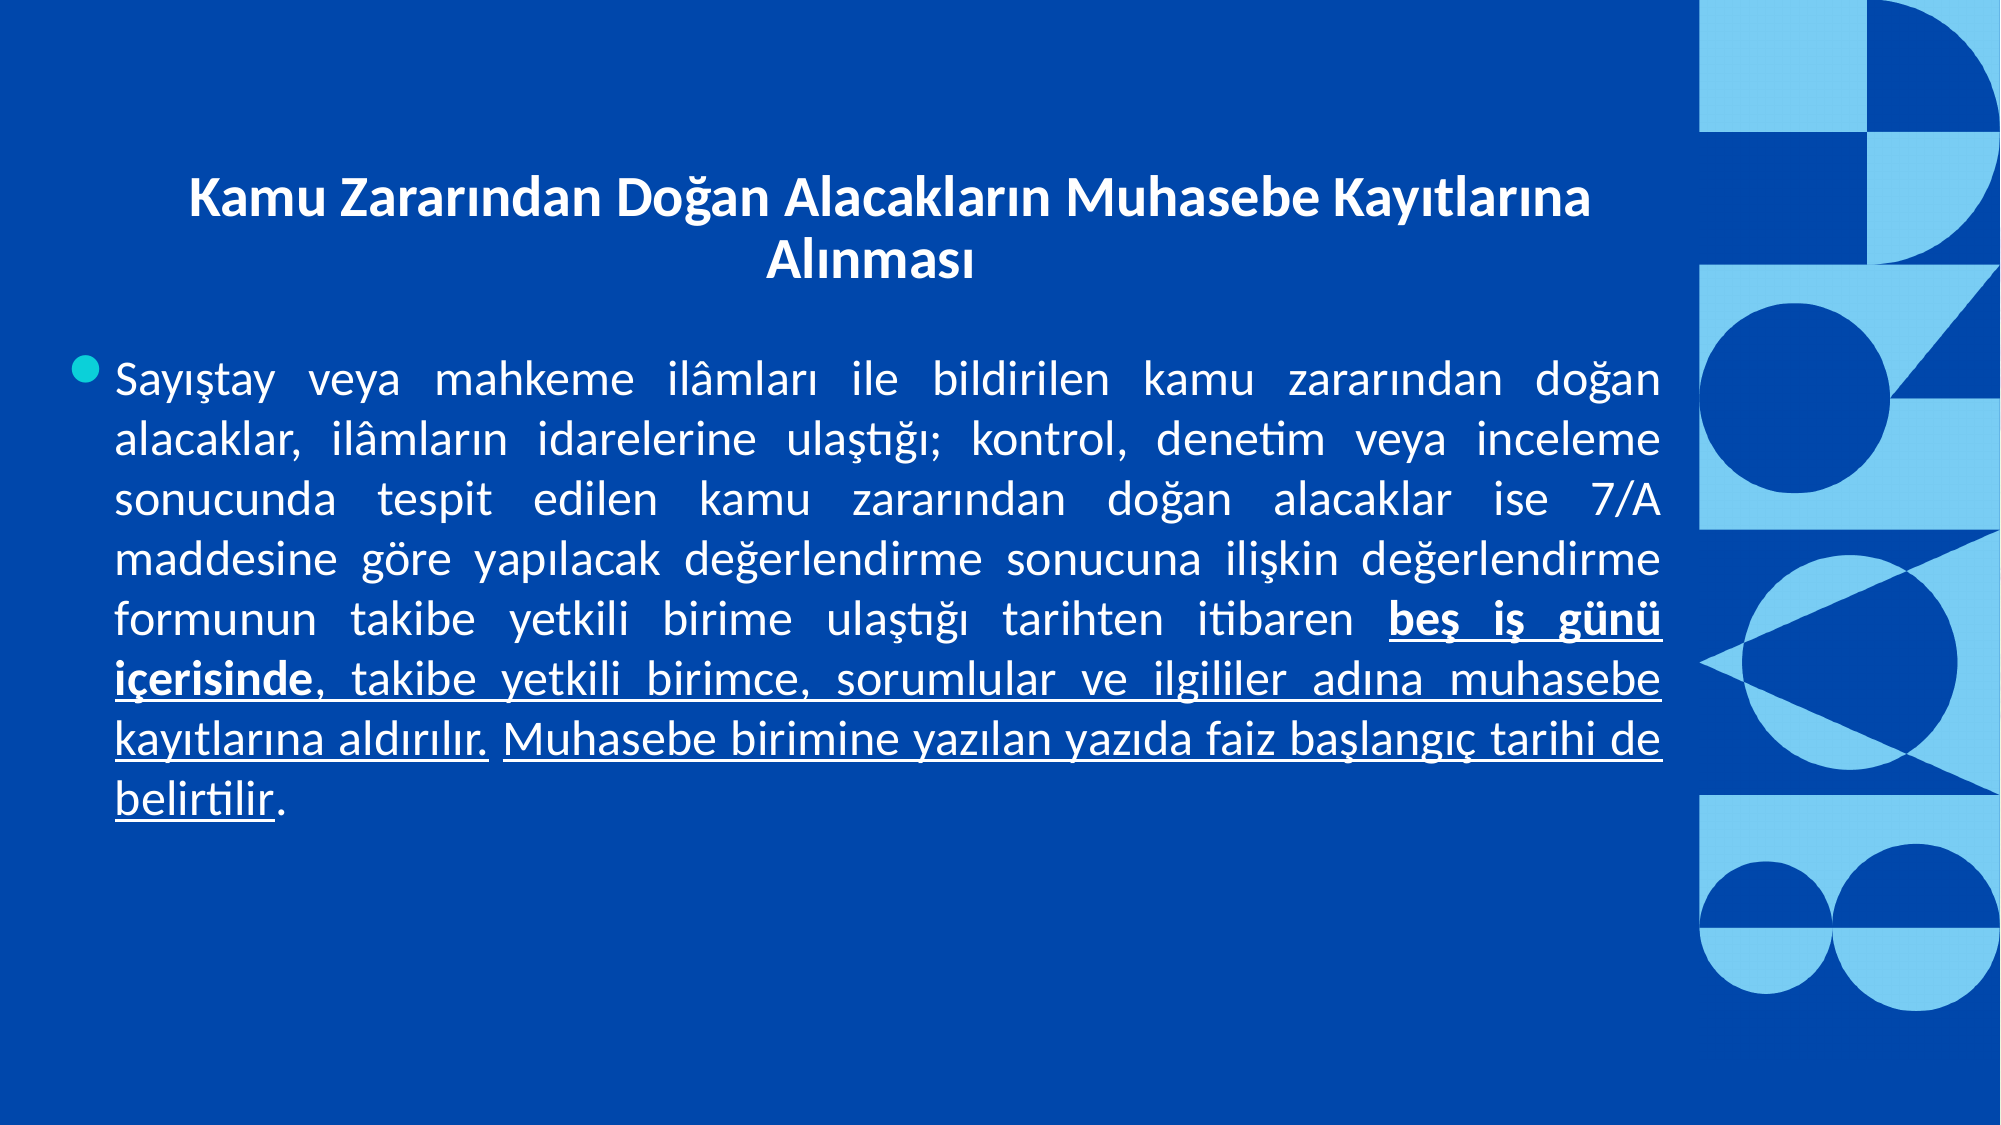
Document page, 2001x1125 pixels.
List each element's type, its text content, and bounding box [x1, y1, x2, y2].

picture [1699, 0, 2001, 1125]
text_box Kamu Zararından Doğan Alacakların Muhasebe Kayıtlarına Alınması [64, 143, 1678, 315]
text_box Sayıştay veya mahkeme ilâmları ile bildirilen kamu zararından doğan alacaklar, ilâmların idarelerine ulaştığı; kontrol, denetim veya inceleme sonucunda tespit edilen kamu zararından doğan alacaklar ise 7/A maddesine göre yapılacak değerlendirme sonucuna ilişkin değerlendirme formunun takibe yetkili birime ulaştığı tarihten itibaren beş iş günü içerisinde, takibe yetkili birimce, sorumlular ve ilgililer adına muhasebe kayıtlarına aldırılır. Muhasebe birimine yazılan yazıda faiz başlangıç tarihi de belirtilir. [53, 338, 1678, 833]
